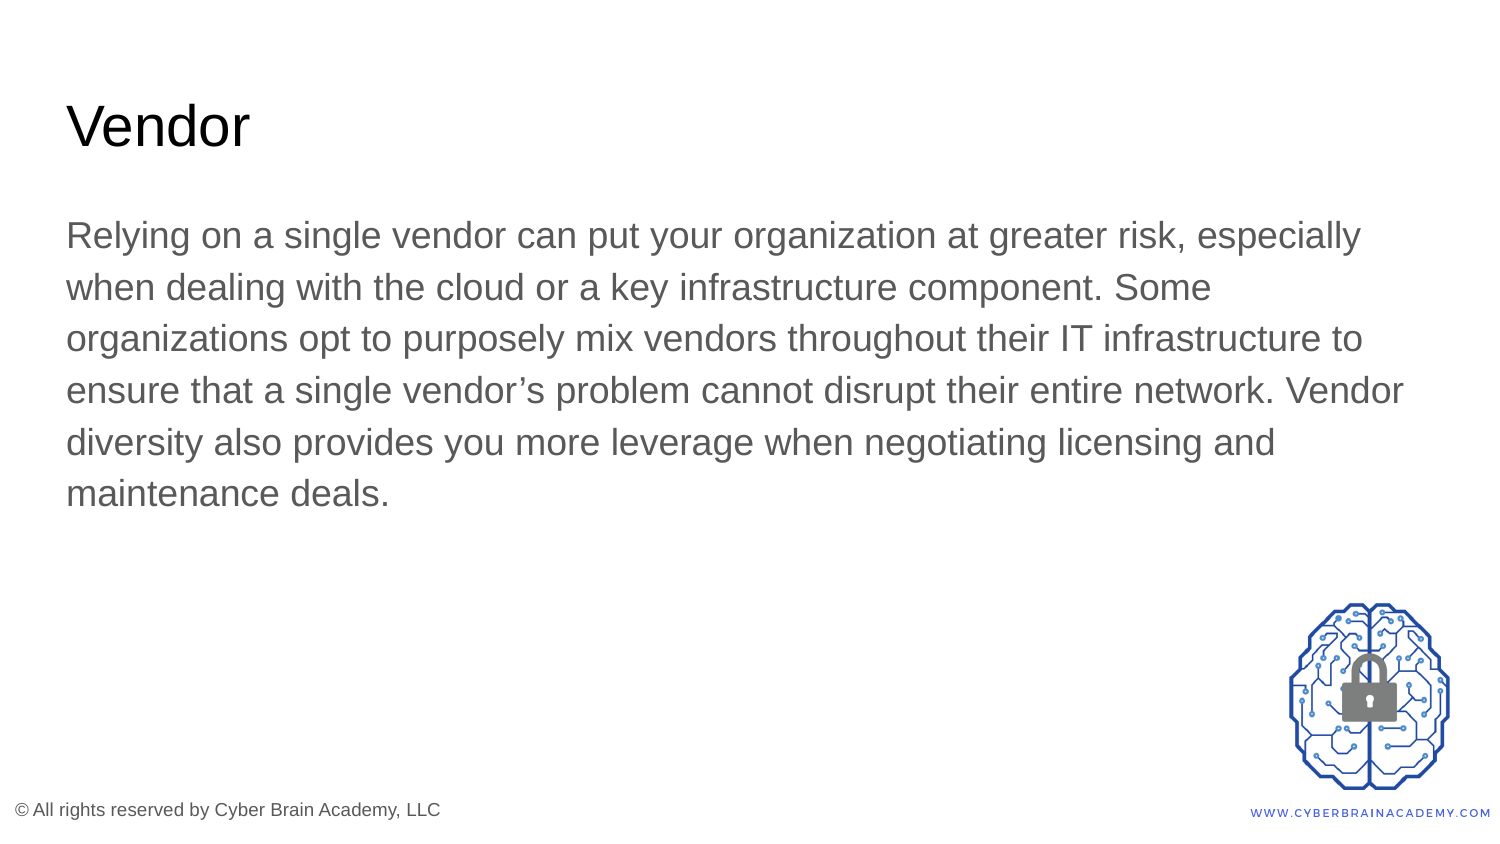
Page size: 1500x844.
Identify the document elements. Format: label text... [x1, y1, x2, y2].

picture [1242, 586, 1500, 844]
title Vendor [51, 72, 1449, 167]
list Relying on a single vendor can put your organization at greater risk, especially when dealing with the cloud or a key infrastructure component. Some organizations opt to purposely mix vendors throughout their IT infrastructure to ensure that a single vendor’s problem cannot disrupt their entire network. Vendor diversity also provides you more leverage when negotiating licensing and maintenance deals. [51, 189, 1449, 750]
